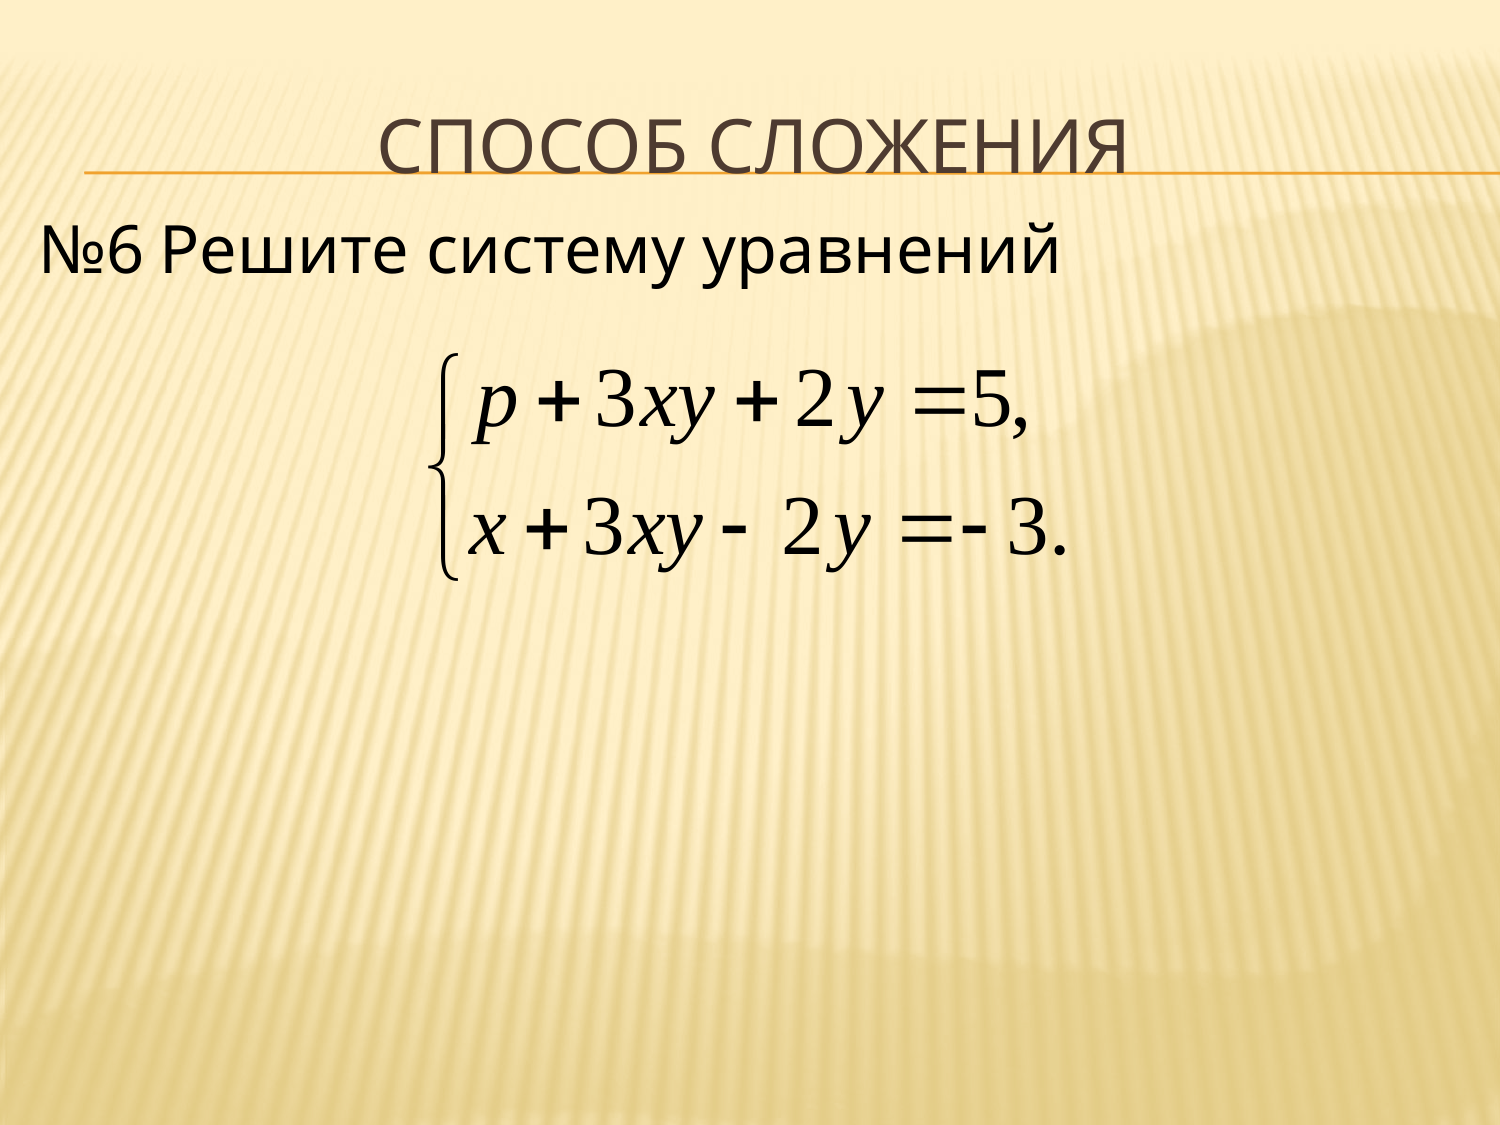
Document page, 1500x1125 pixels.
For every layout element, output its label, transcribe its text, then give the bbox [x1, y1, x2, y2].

text_box №6 [23, 199, 144, 294]
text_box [409, 339, 1079, 596]
title Способ сложения [50, 75, 1475, 213]
text_box Решите систему уравнений [144, 199, 1078, 294]
